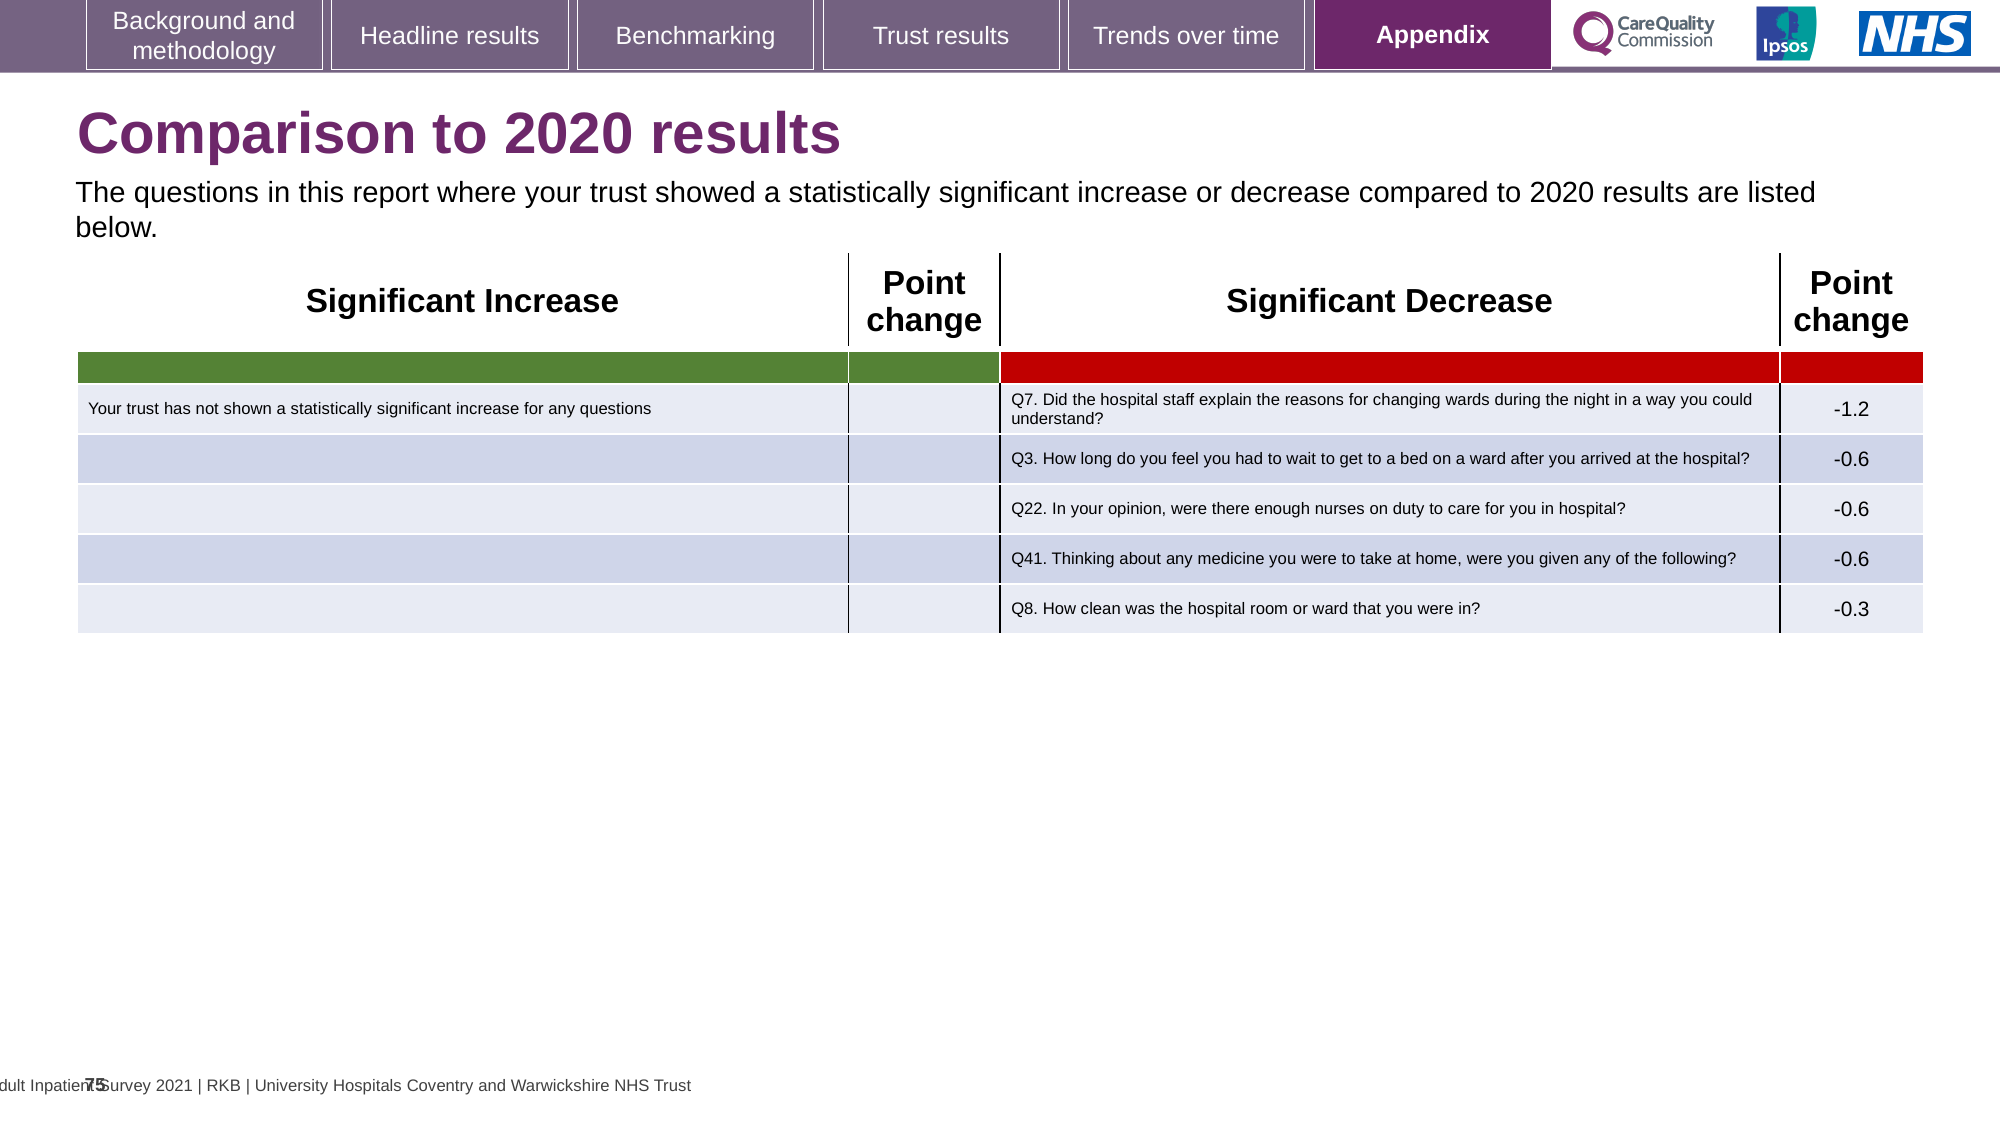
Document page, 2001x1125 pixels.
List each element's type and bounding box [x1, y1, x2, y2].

table_cell [849, 485, 999, 533]
table_cell [1781, 585, 1923, 633]
title [62, 81, 1936, 189]
table_cell [1001, 385, 1779, 433]
table_cell [78, 485, 848, 533]
table_cell [849, 535, 999, 583]
table_cell [1001, 585, 1779, 633]
table_cell [78, 585, 848, 633]
table_cell [78, 435, 848, 483]
text_box [84, 1065, 122, 1125]
table_cell [1001, 435, 1779, 483]
table_cell [849, 385, 999, 433]
table_cell [849, 435, 999, 483]
picture [1859, 11, 1971, 56]
table_cell [1781, 435, 1923, 483]
table_header [1001, 255, 1779, 346]
table_cell [78, 385, 848, 433]
table_cell [1001, 352, 1779, 383]
table_cell [78, 352, 848, 383]
table_header [1781, 255, 1923, 346]
picture [1756, 6, 1817, 61]
table_header [78, 255, 848, 346]
table_cell [849, 585, 999, 633]
picture [1573, 11, 1715, 56]
text_box [60, 165, 1887, 251]
table_cell [1781, 485, 1923, 533]
table_header [849, 255, 999, 346]
table_cell [1781, 385, 1923, 433]
table_cell [1781, 352, 1923, 383]
table_cell [1001, 535, 1779, 583]
table_cell [78, 535, 848, 583]
table_cell [849, 352, 999, 383]
table_cell [1001, 485, 1779, 533]
table_cell [1781, 535, 1923, 583]
chart [0, 0, 334, 84]
